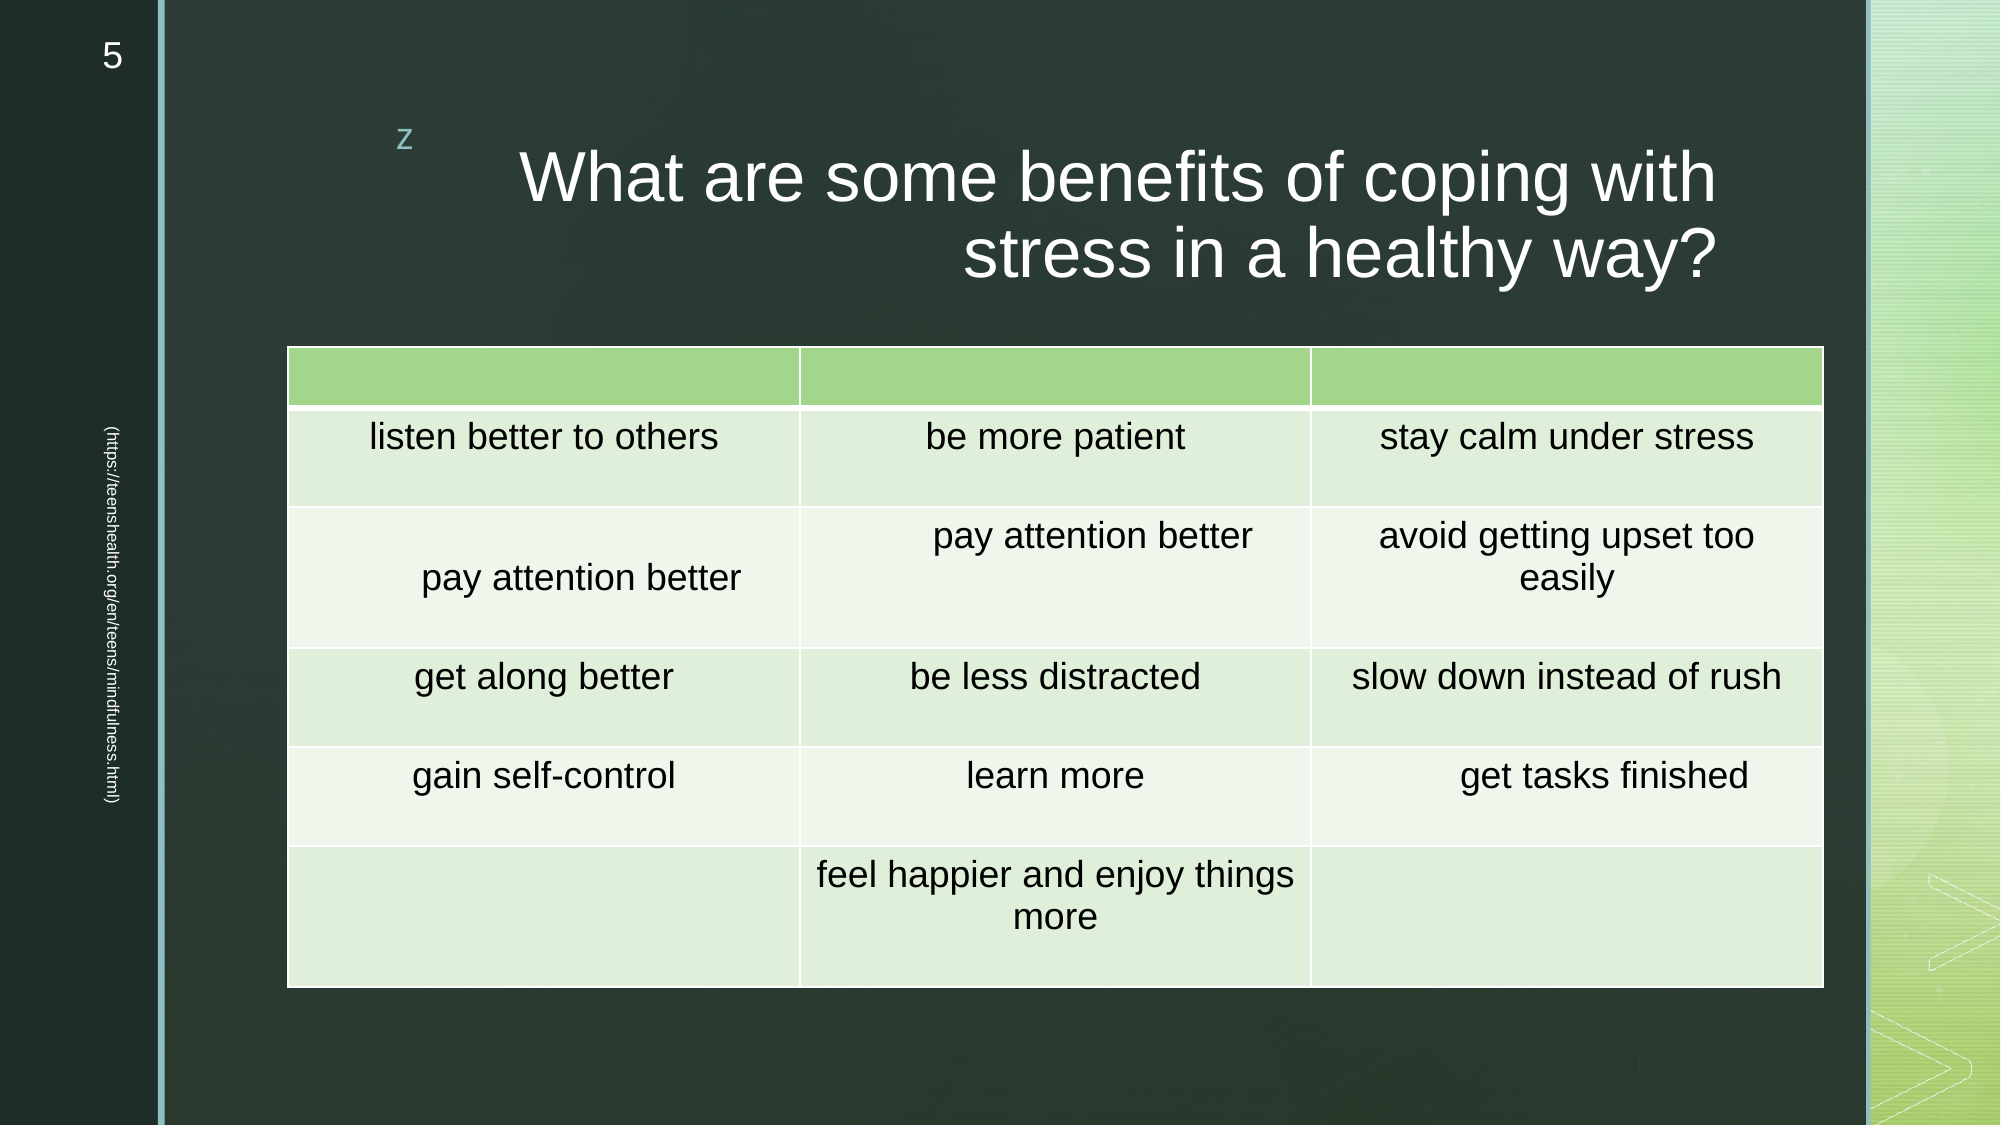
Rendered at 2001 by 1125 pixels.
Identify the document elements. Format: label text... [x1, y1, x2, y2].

table_cell be more patient [801, 411, 1310, 506]
table_cell gain self-control [289, 748, 799, 845]
table_cell avoid getting upset too easily [1312, 508, 1822, 647]
table_cell get tasks finished [1312, 748, 1822, 845]
table_cell listen better to others [289, 411, 799, 506]
table_cell stay calm under stress [1312, 411, 1822, 506]
footer (https://teenshealth.org/en/teens/mindfulness.html) [101, 132, 131, 1098]
slide_number 5 [25, 26, 131, 80]
table_cell [1312, 847, 1822, 986]
table_header [289, 348, 799, 405]
picture [1871, 0, 2001, 1125]
table_cell feel happier and enjoy things more [801, 847, 1310, 986]
title What are some benefits of coping with stress in a healthy way? [428, 132, 1734, 310]
table_header [801, 348, 1310, 405]
table_cell pay attention better [801, 508, 1310, 647]
table_header [1312, 348, 1822, 405]
table_cell be less distracted [801, 649, 1310, 746]
table_cell get along better [289, 649, 799, 746]
table_cell pay attention better [289, 508, 799, 647]
table_cell [289, 847, 799, 986]
table_cell learn more [801, 748, 1310, 845]
table_cell slow down instead of rush [1312, 649, 1822, 746]
